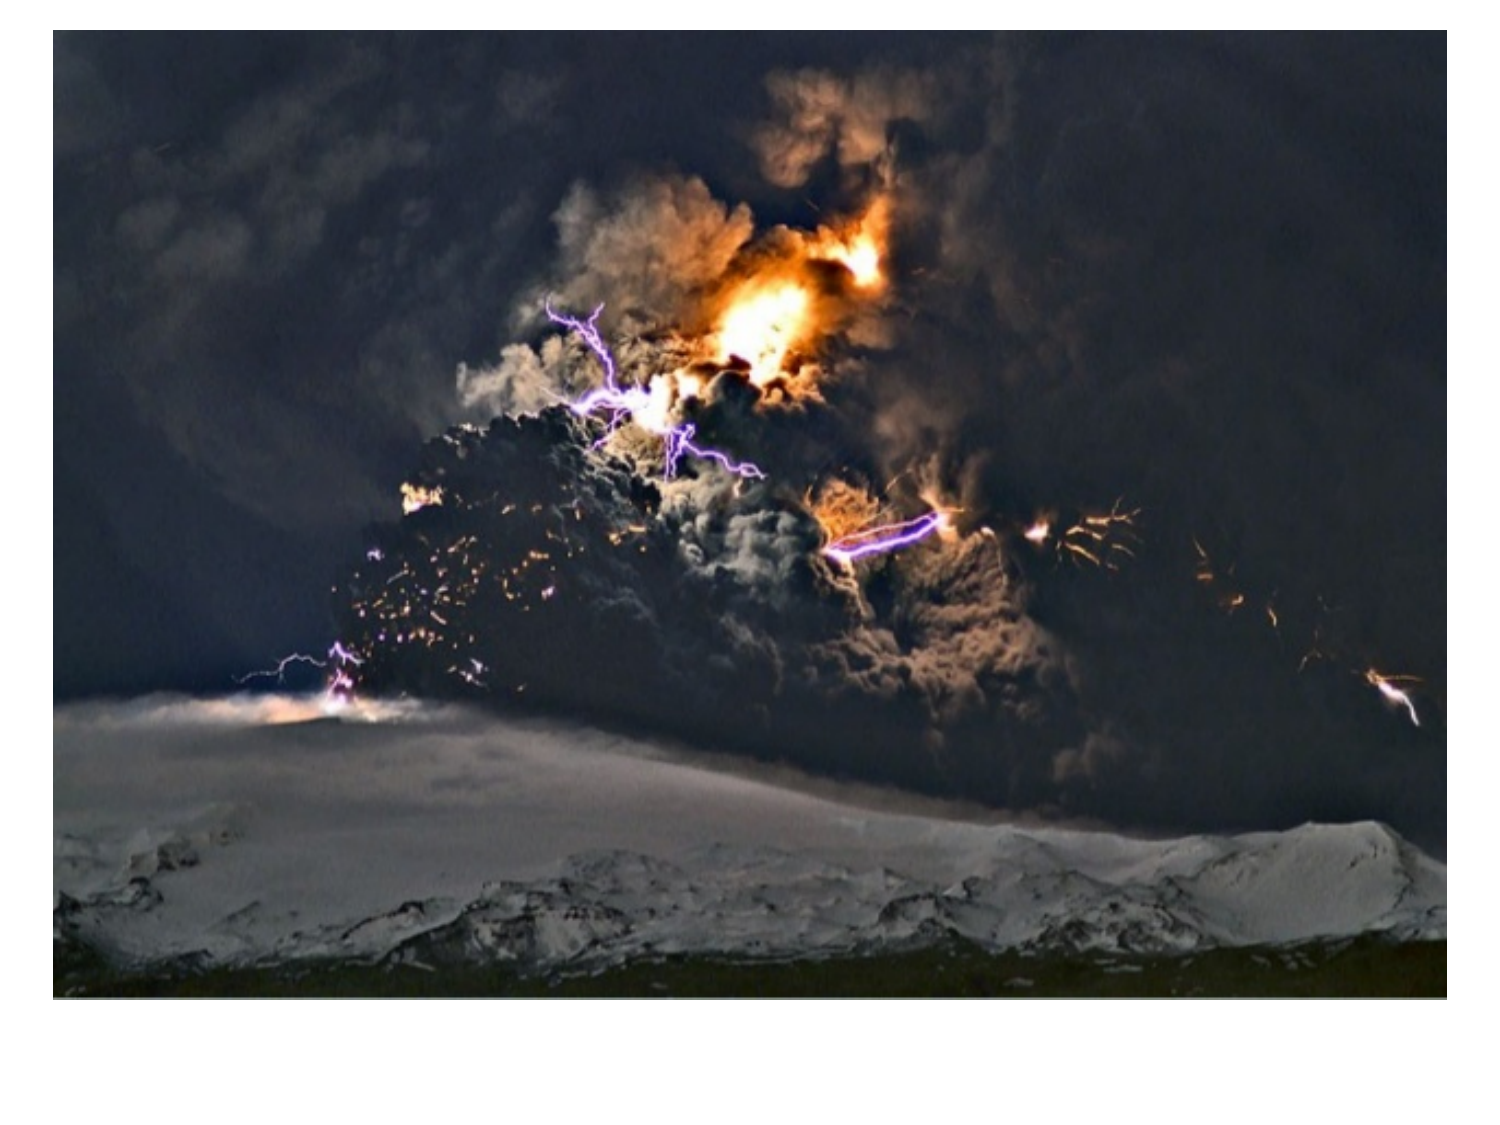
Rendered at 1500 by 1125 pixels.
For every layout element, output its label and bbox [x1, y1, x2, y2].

list [52, 30, 1448, 1000]
